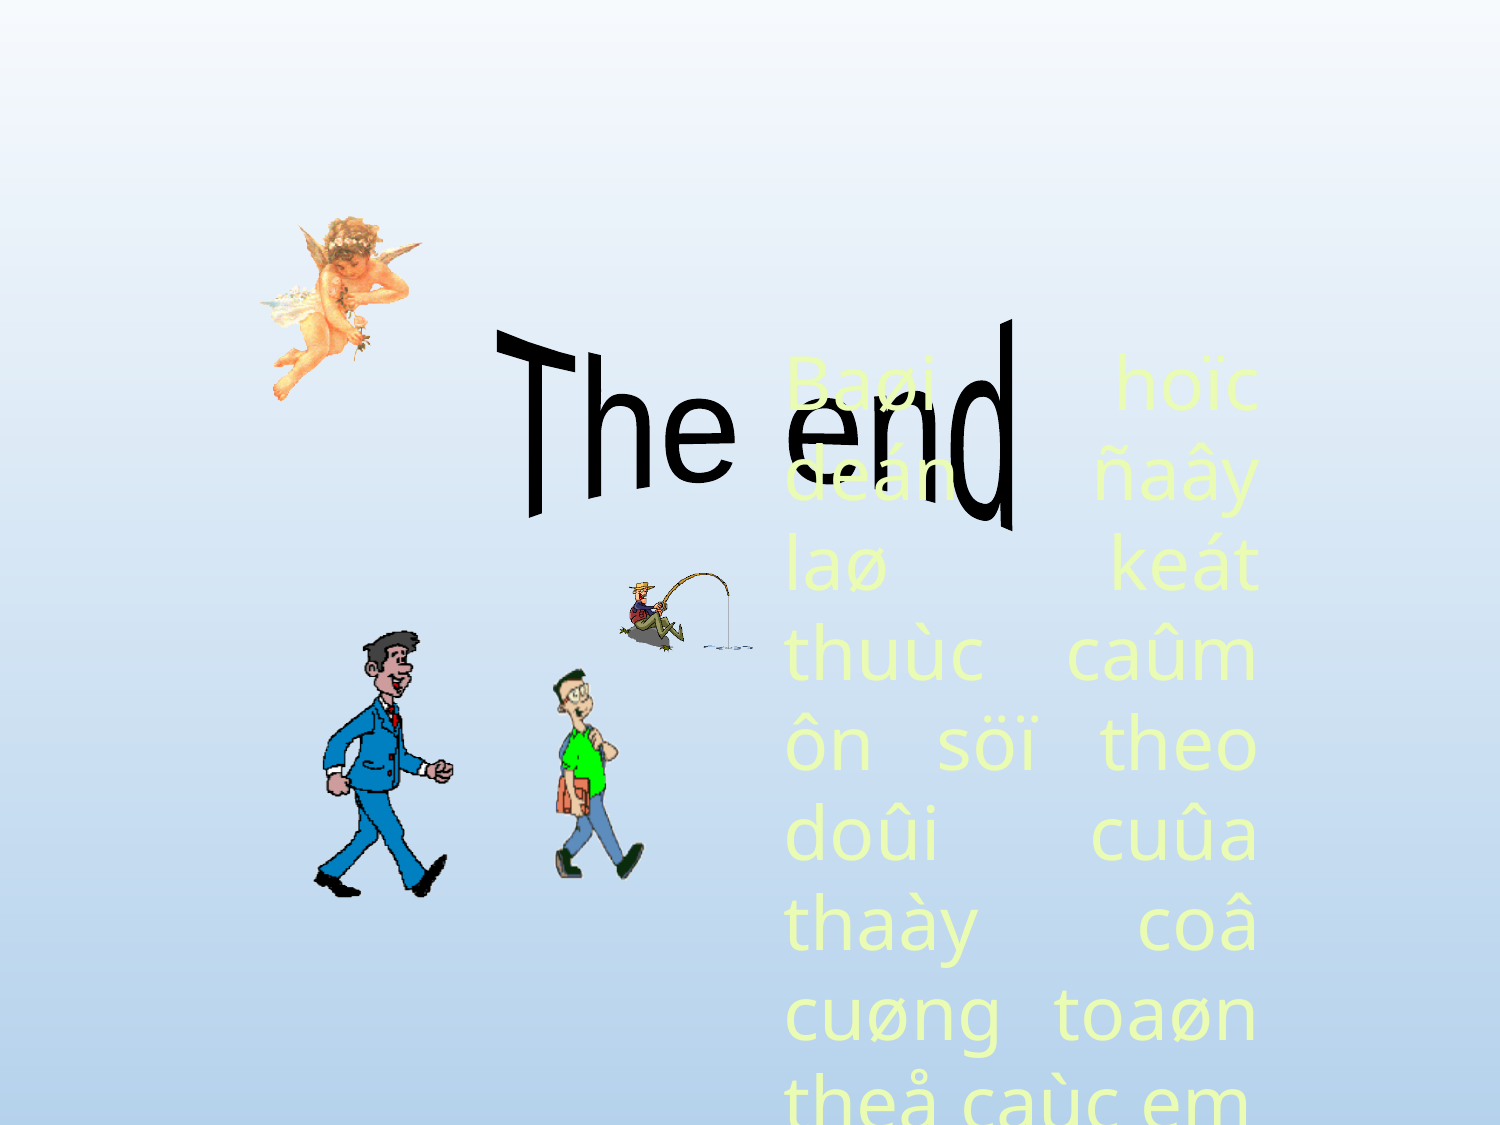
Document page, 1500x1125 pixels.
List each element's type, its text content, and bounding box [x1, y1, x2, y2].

picture [253, 212, 429, 404]
picture [553, 553, 760, 891]
picture [309, 628, 460, 900]
text_box Baøi hoïc deán ñaây laø keát thuùc caûm ôn söï theo doûi cuûa thaày coâ cuøng toaøn theå caùc em [768, 328, 1276, 1125]
